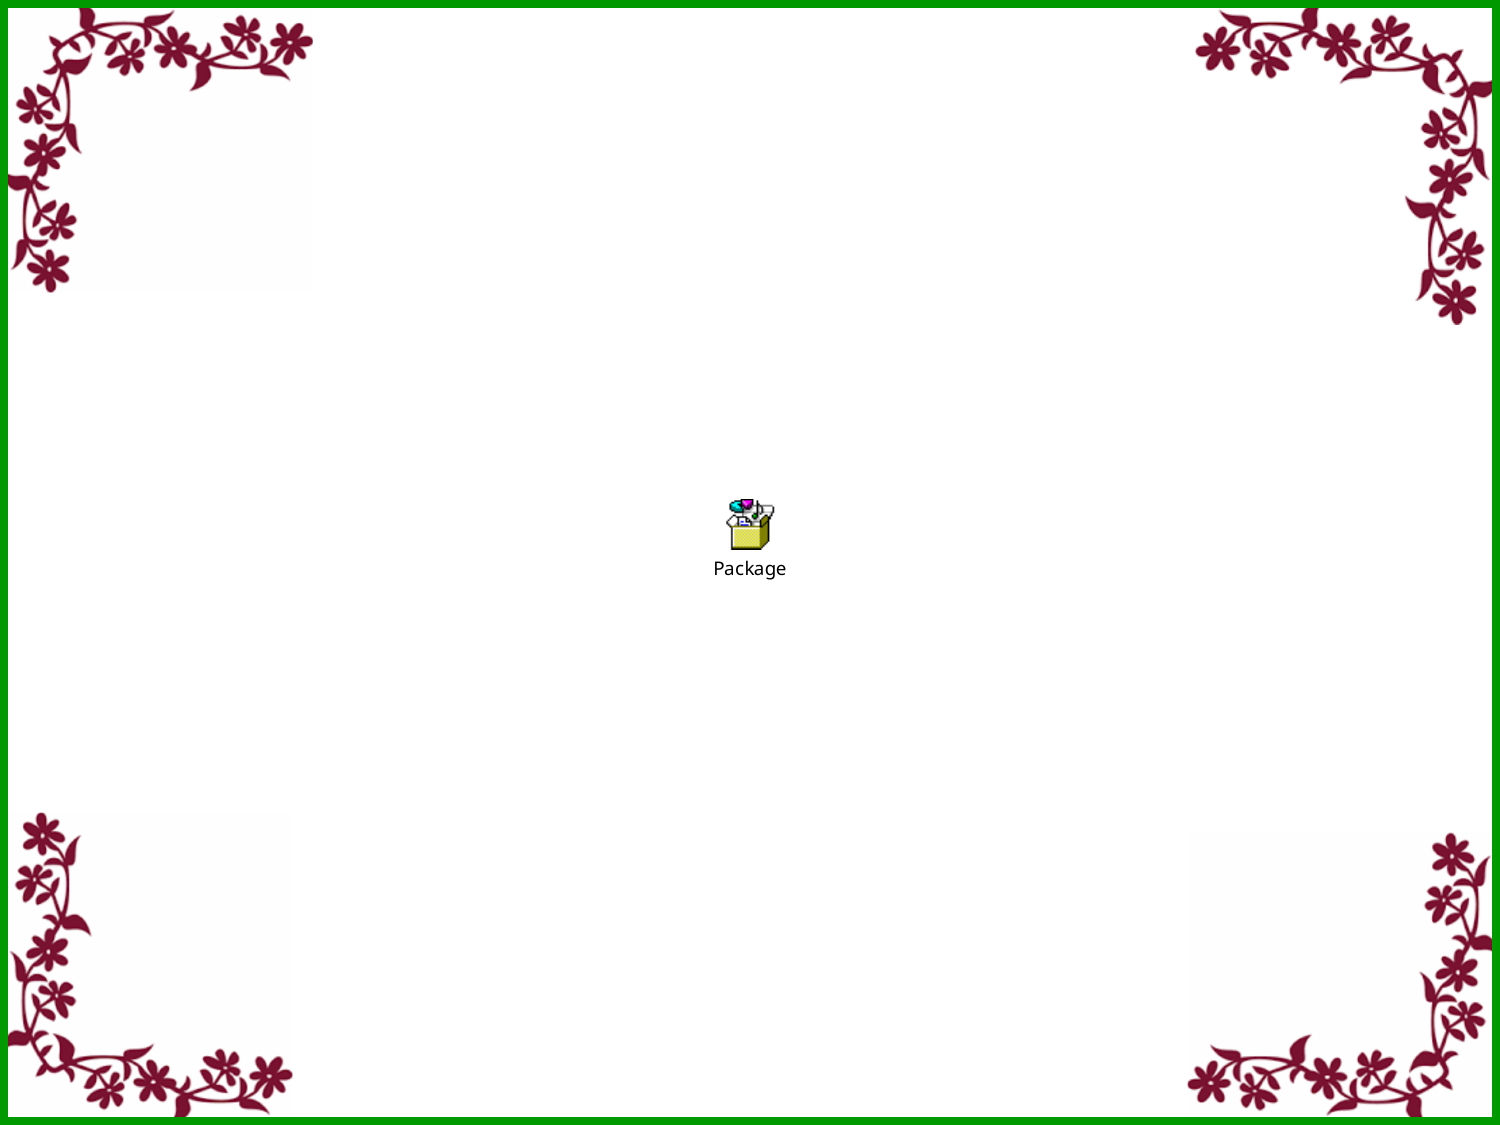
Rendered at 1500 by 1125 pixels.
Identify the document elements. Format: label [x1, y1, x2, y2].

picture [8, 813, 292, 1117]
picture [8, 8, 312, 292]
picture [1188, 833, 1492, 1117]
picture [1195, 8, 1492, 325]
text_box [674, 498, 826, 626]
